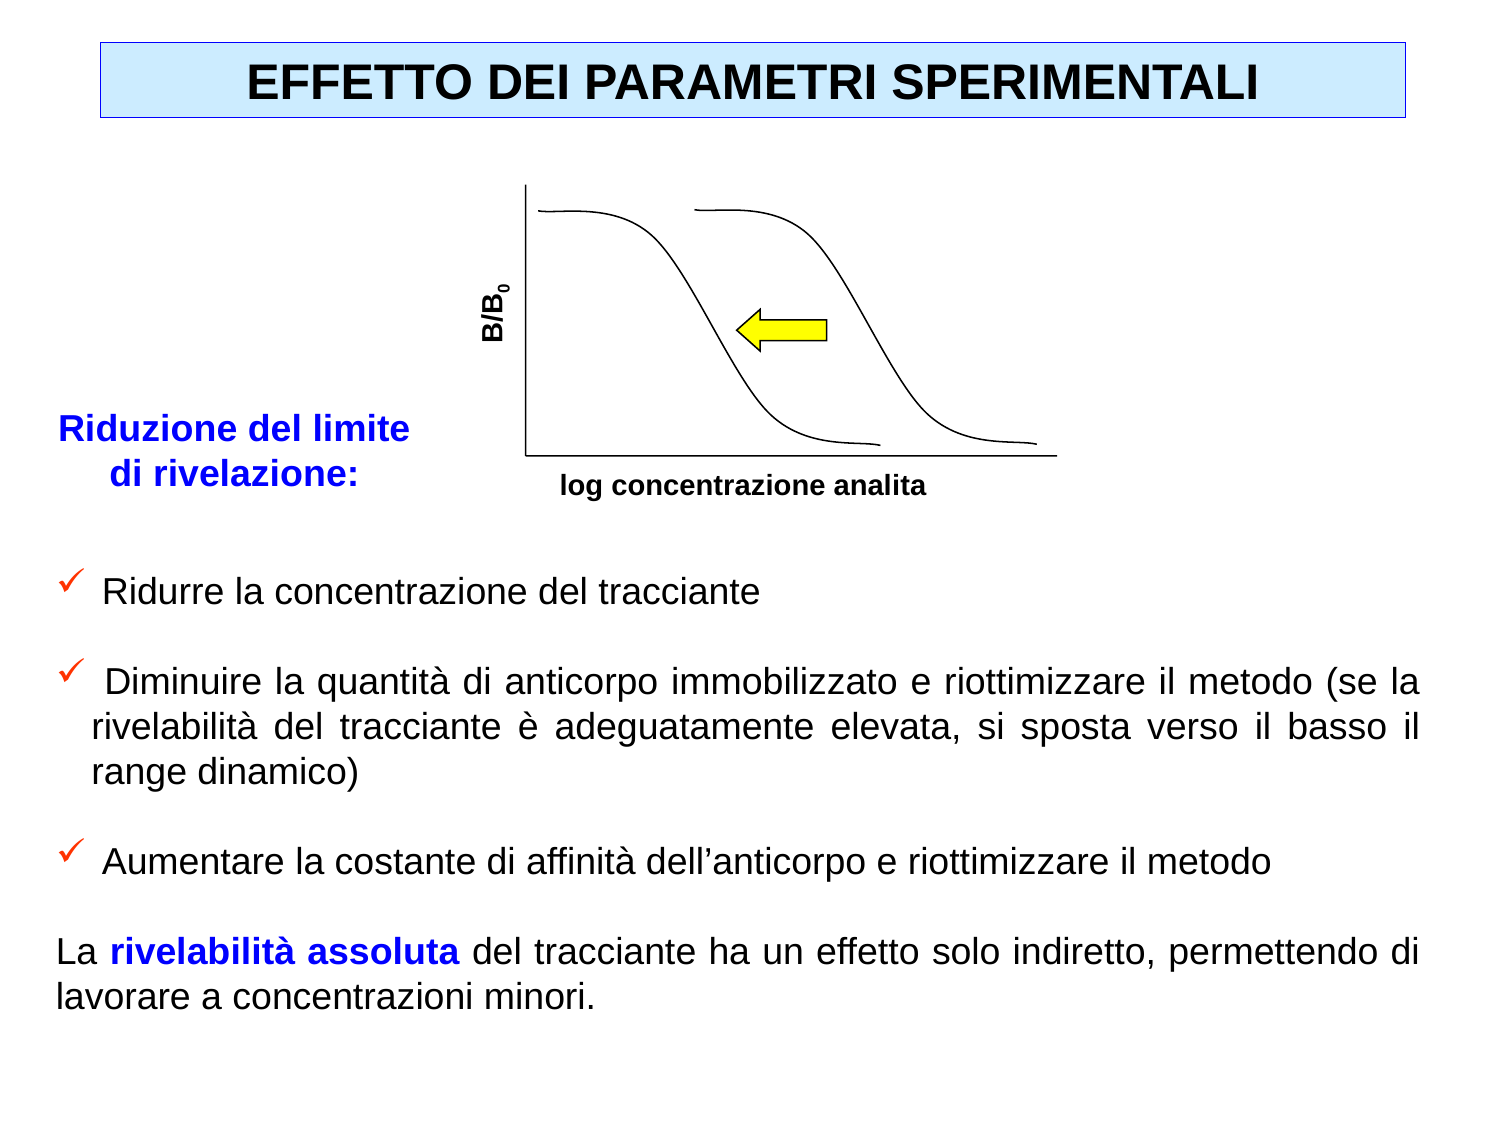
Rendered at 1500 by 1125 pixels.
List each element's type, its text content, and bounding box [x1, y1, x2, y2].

text_box Riduzione del limite di rivelazione: [41, 397, 428, 502]
text_box EFFETTO DEI PARAMETRI SPERIMENTALI [100, 42, 1406, 118]
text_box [466, 184, 1058, 509]
text_box Ridurre la concentrazione del tracciante Diminuire la quantità di anticorpo immobilizzato e riottimizzare il metodo (se la rivelabilità del tracciante è adeguatamente elevata, si sposta verso il basso il range dinamico) Aumentare la costante di affinità dell’anticorpo e riottimizzare il metodo La rivelabilità assoluta del tracciante ha un effetto solo indiretto, permettendo di lavorare a concentrazioni minori. [41, 559, 1435, 1024]
